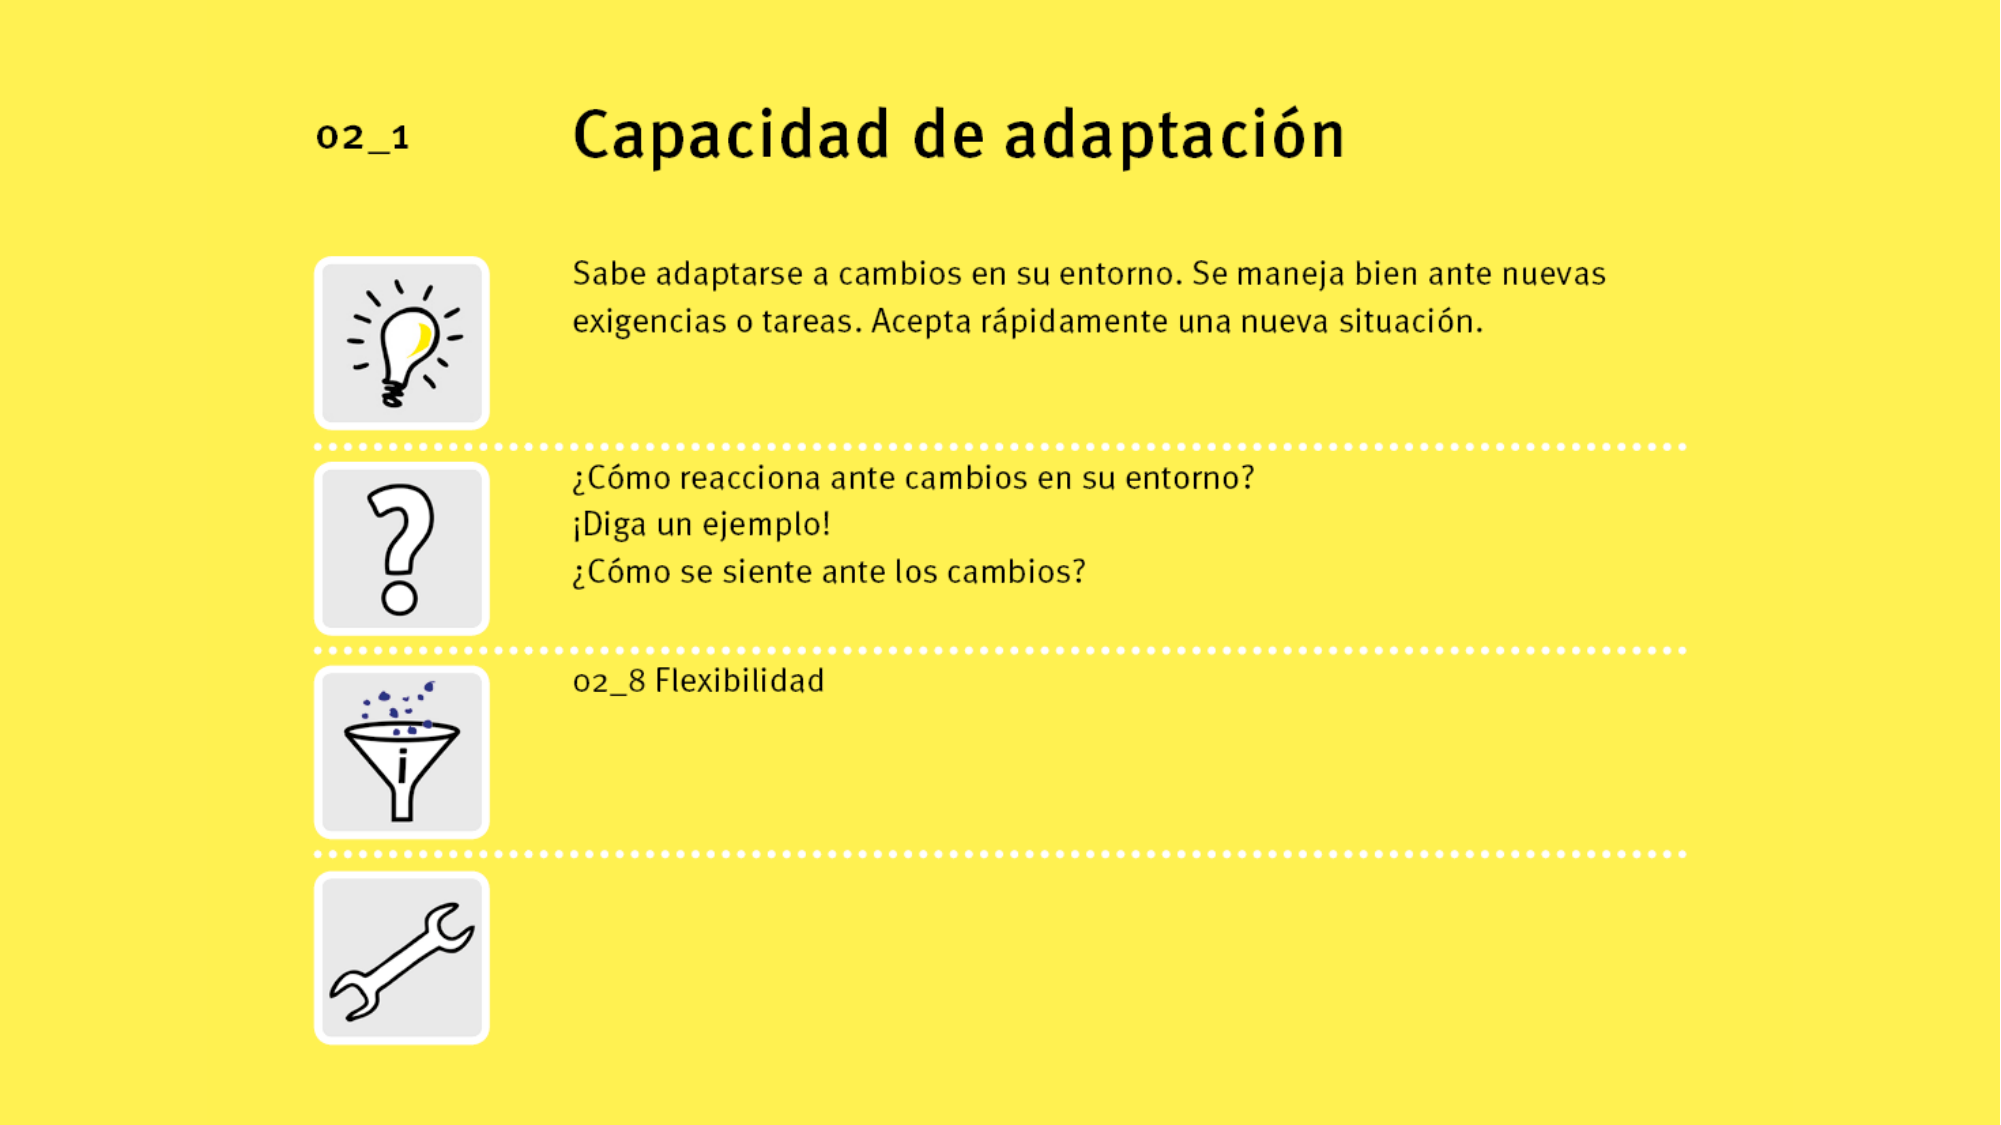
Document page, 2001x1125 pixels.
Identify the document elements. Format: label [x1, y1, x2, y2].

picture [207, 0, 1793, 1125]
